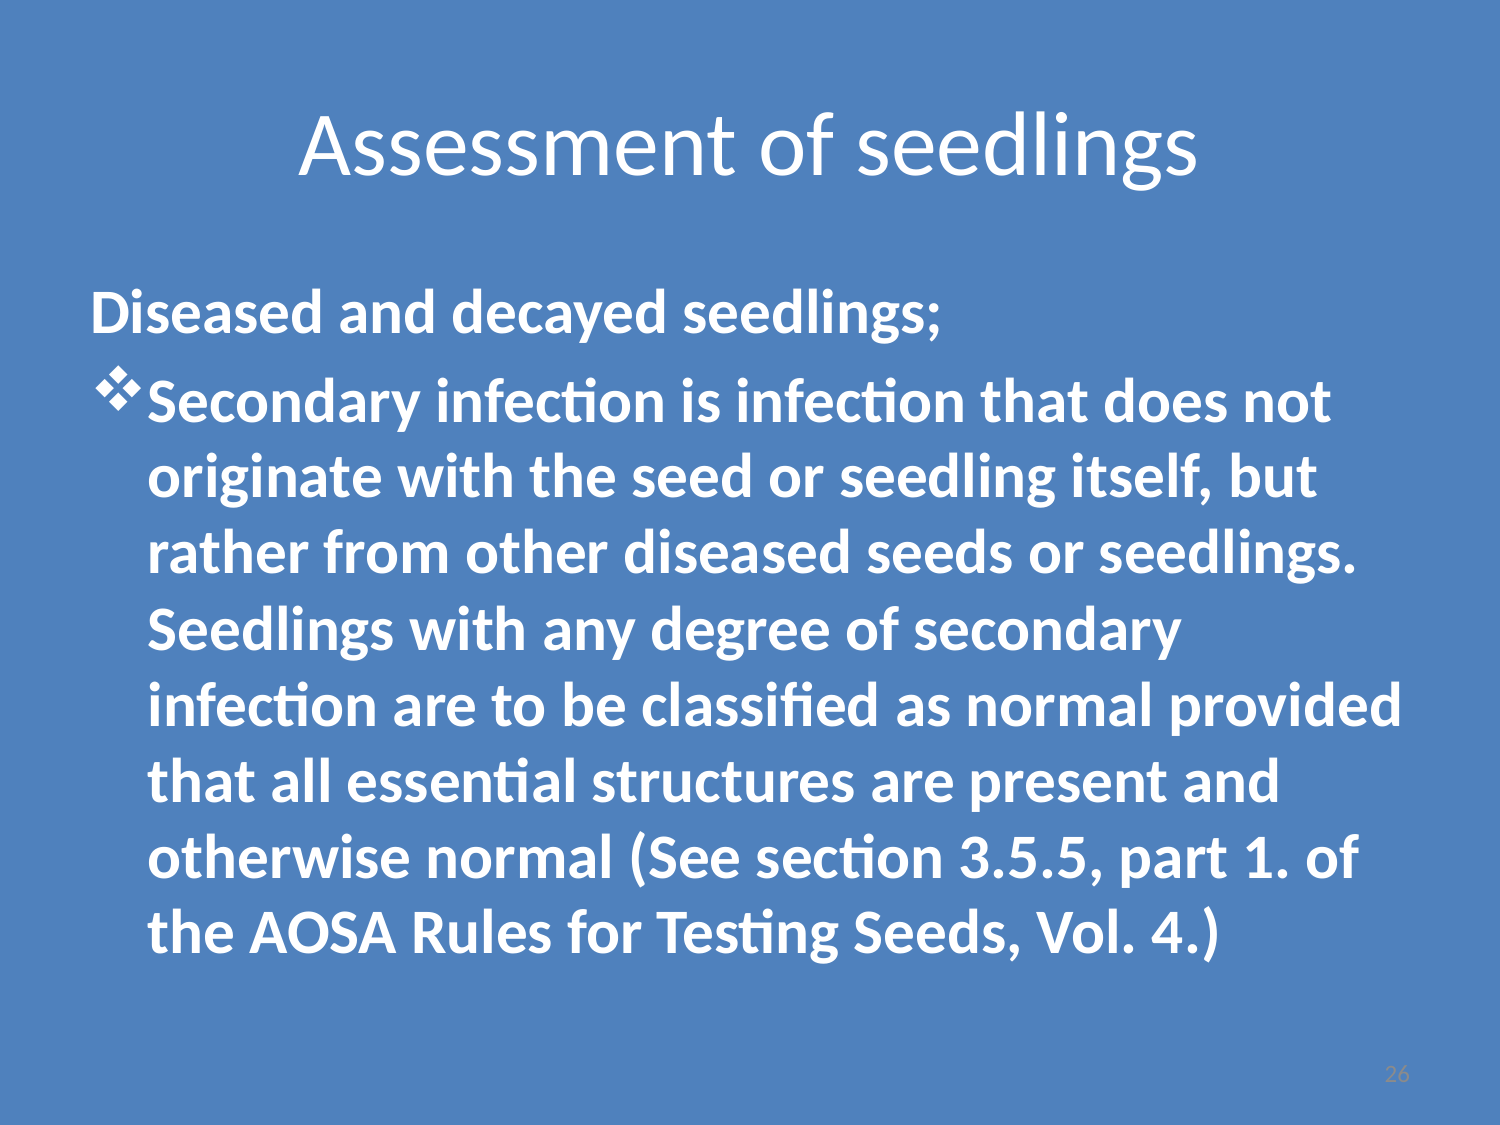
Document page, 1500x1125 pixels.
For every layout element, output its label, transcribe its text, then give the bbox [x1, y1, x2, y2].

title Assessment of seedlings [75, 45, 1425, 233]
slide_number 26 [1074, 1042, 1425, 1103]
list Diseased and decayed seedlings; Secondary infection is infection that does not originate with the seed or seedling itself, but rather from other diseased seeds or seedlings. Seedlings with any degree of secondary infection are to be classified as normal provided that all essential structures are present and otherwise normal (See section 3.5.5, part 1. of the AOSA Rules for Testing Seeds, Vol. 4.) [75, 262, 1425, 1005]
